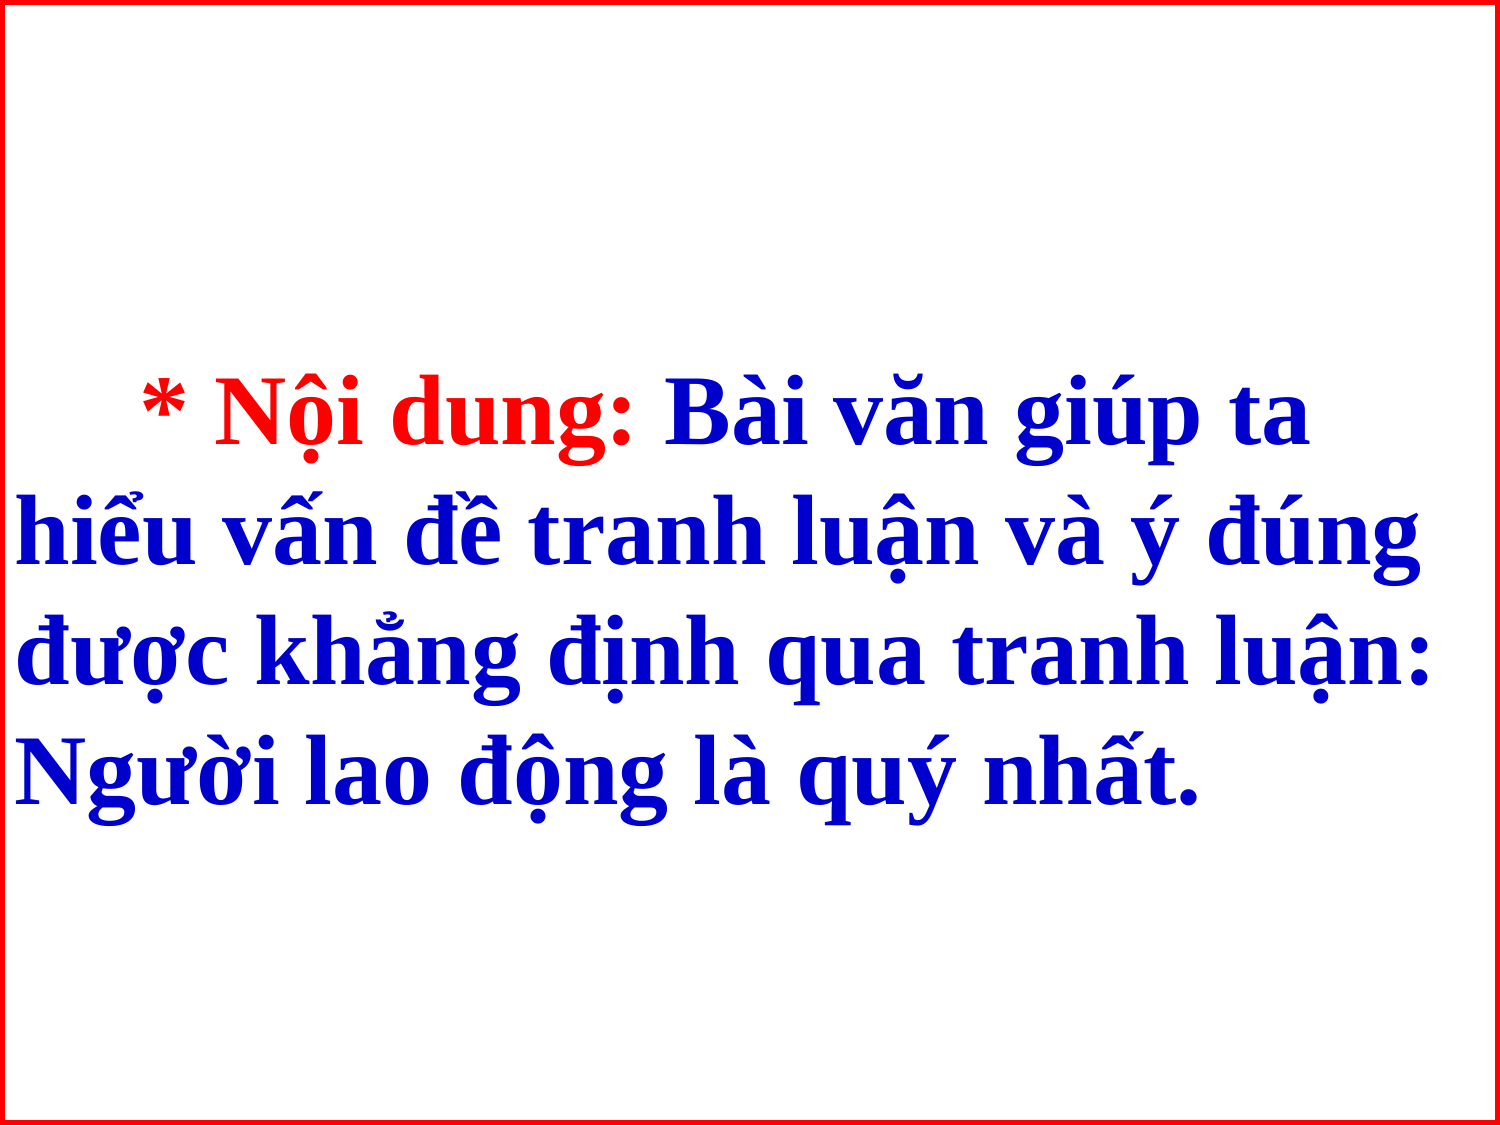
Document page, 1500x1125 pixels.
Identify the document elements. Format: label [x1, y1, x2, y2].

text_box [0, 0, 1500, 1125]
